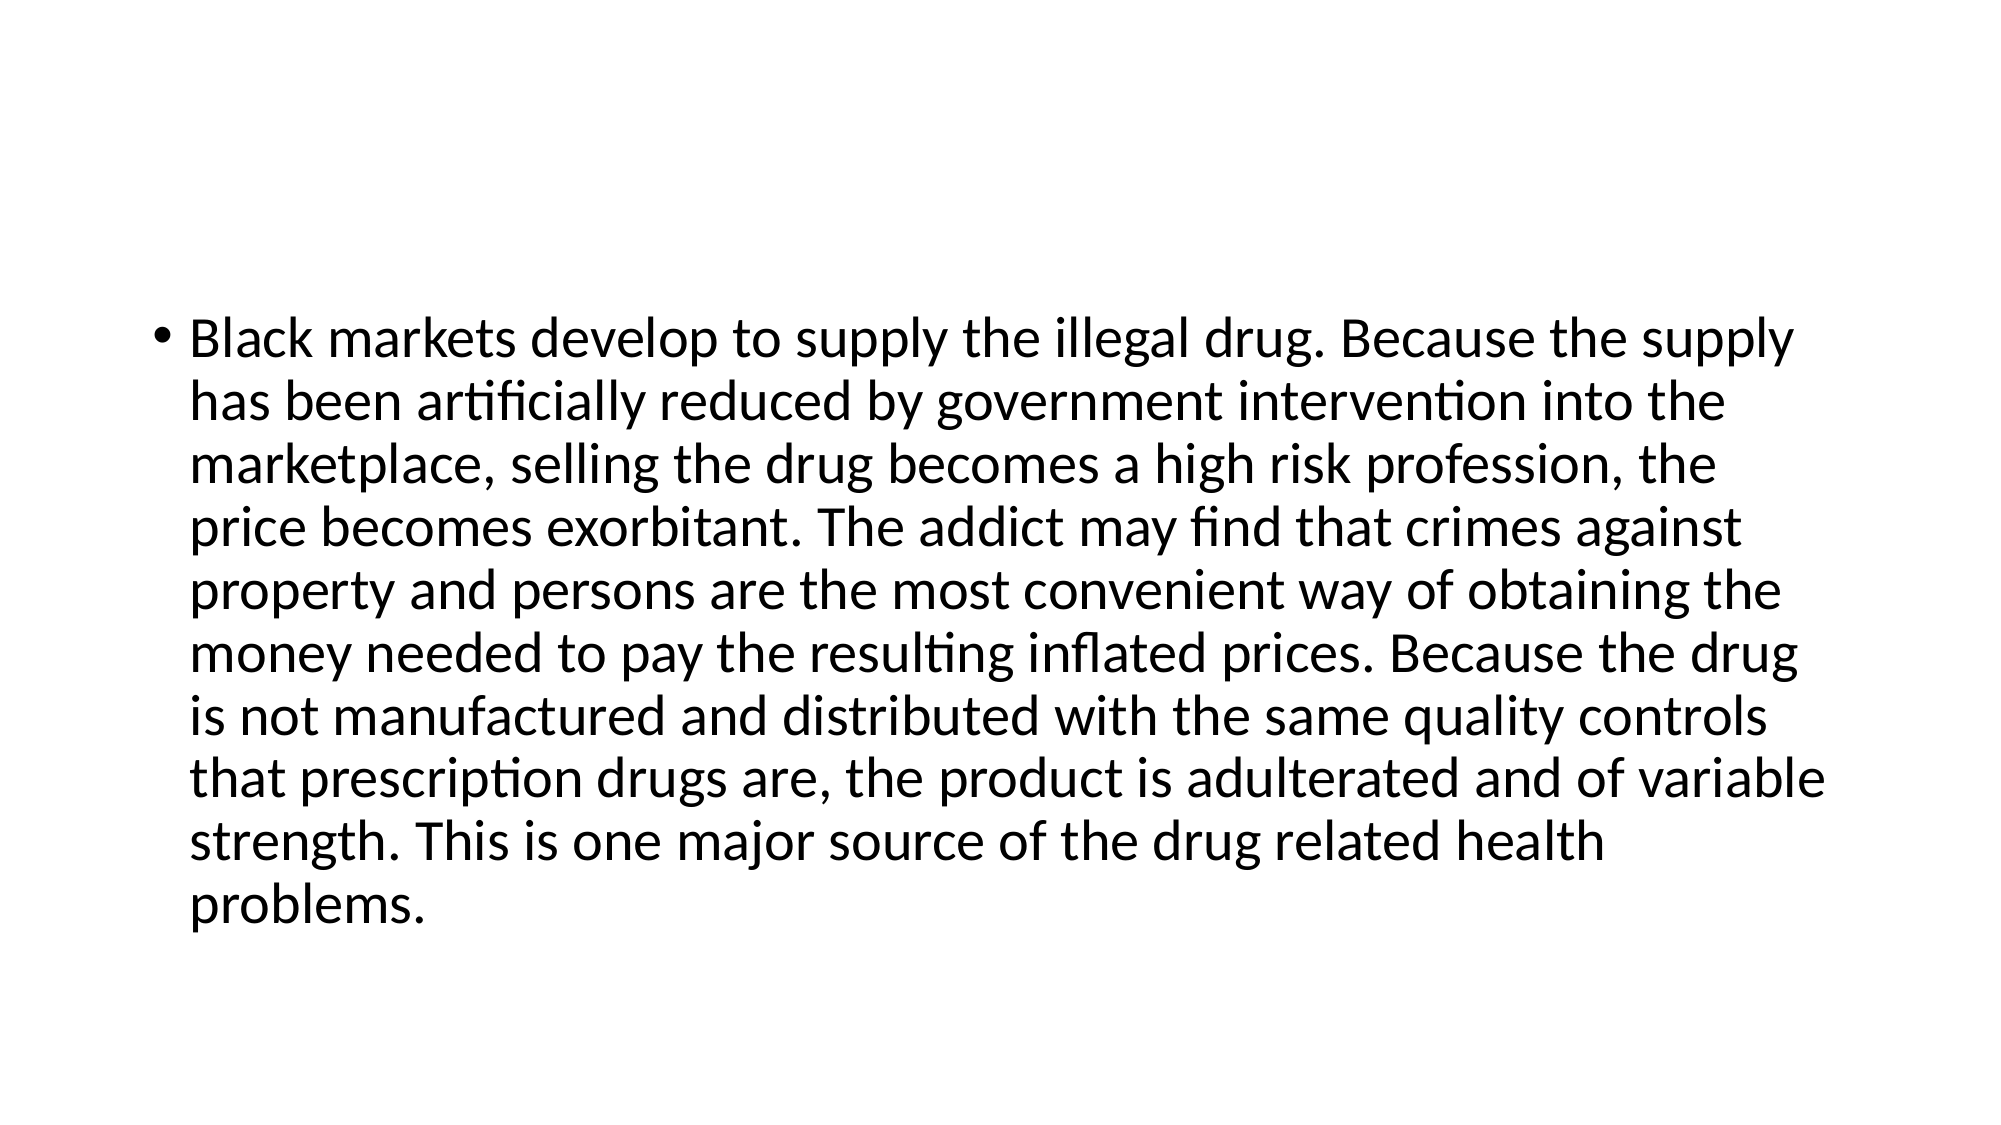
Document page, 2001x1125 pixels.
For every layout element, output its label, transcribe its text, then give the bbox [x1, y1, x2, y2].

list Black markets develop to supply the illegal drug. Because the supply has been artificially reduced by government intervention into the marketplace, selling the drug becomes a high risk profession, the price becomes exorbitant. The addict may find that crimes against property and persons are the most convenient way of obtaining the money needed to pay the resulting inflated prices. Because the drug is not manufactured and distributed with the same quality controls that prescription drugs are, the product is adulterated and of variable strength. This is one major source of the drug related health problems. [137, 299, 1863, 1014]
